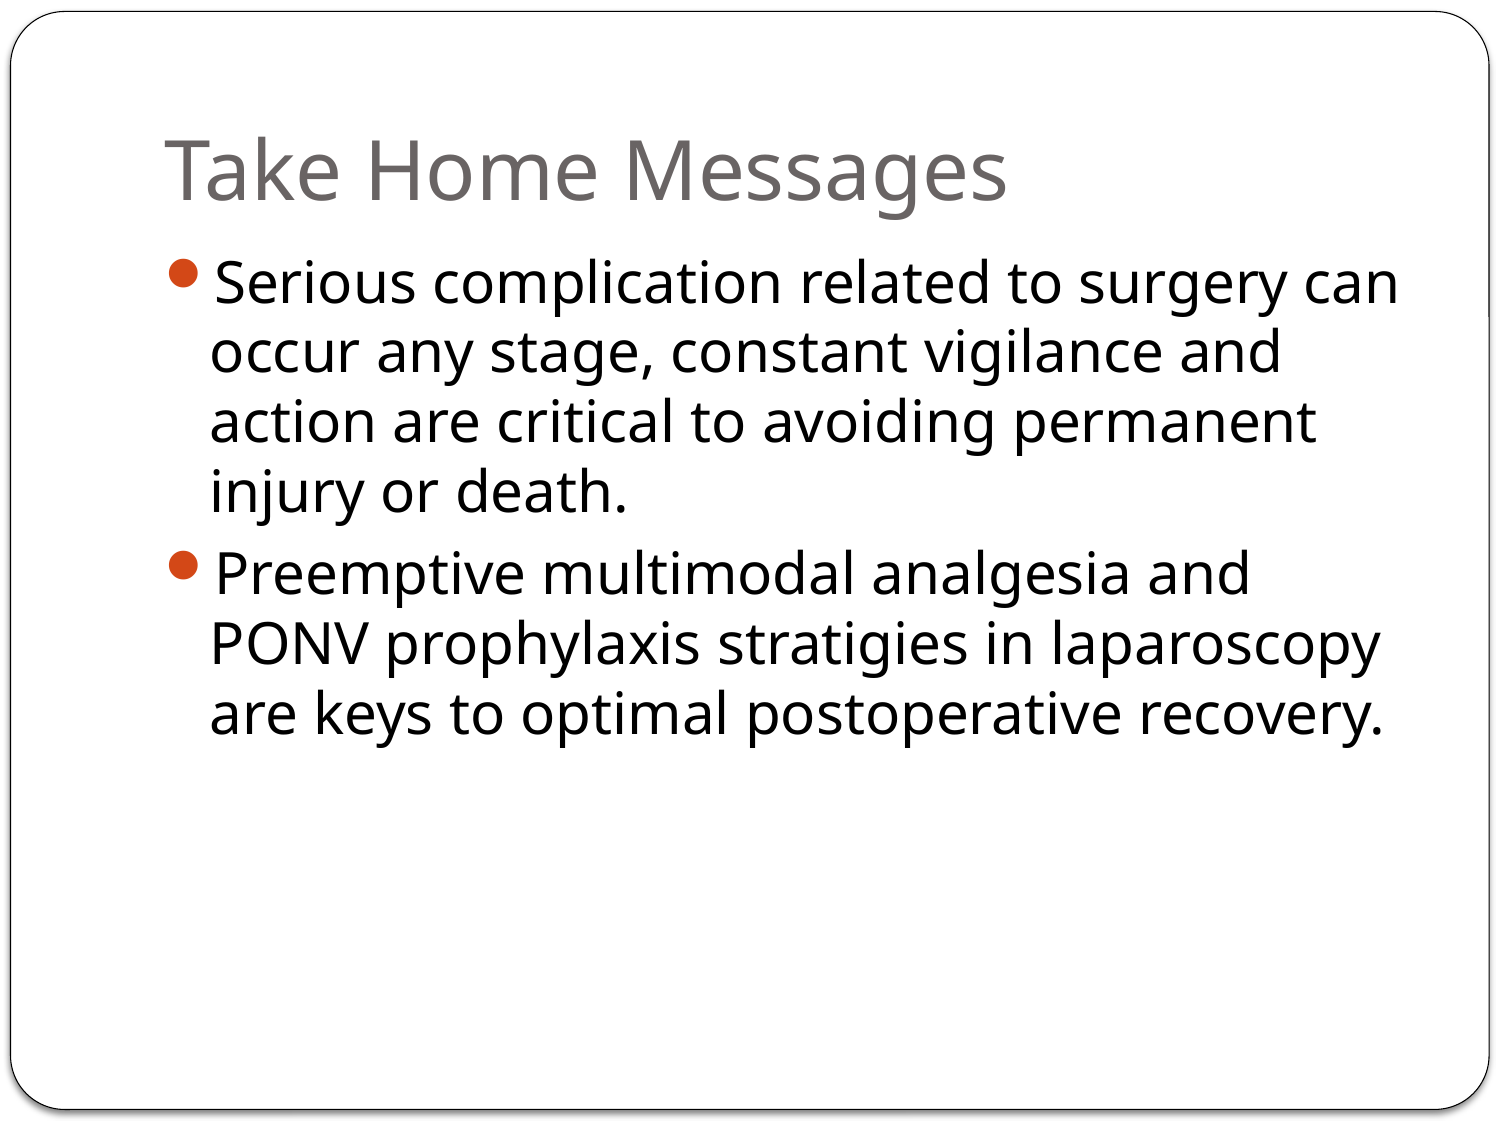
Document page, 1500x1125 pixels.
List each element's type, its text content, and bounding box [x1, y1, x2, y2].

list Serious complication related to surgery can occur any stage, constant vigilance and action are critical to avoiding permanent injury or death. Preemptive multimodal analgesia and PONV prophylaxis stratigies in laparoscopy are keys to optimal postoperative recovery. [150, 237, 1425, 988]
title Take Home Messages [150, 45, 1425, 233]
